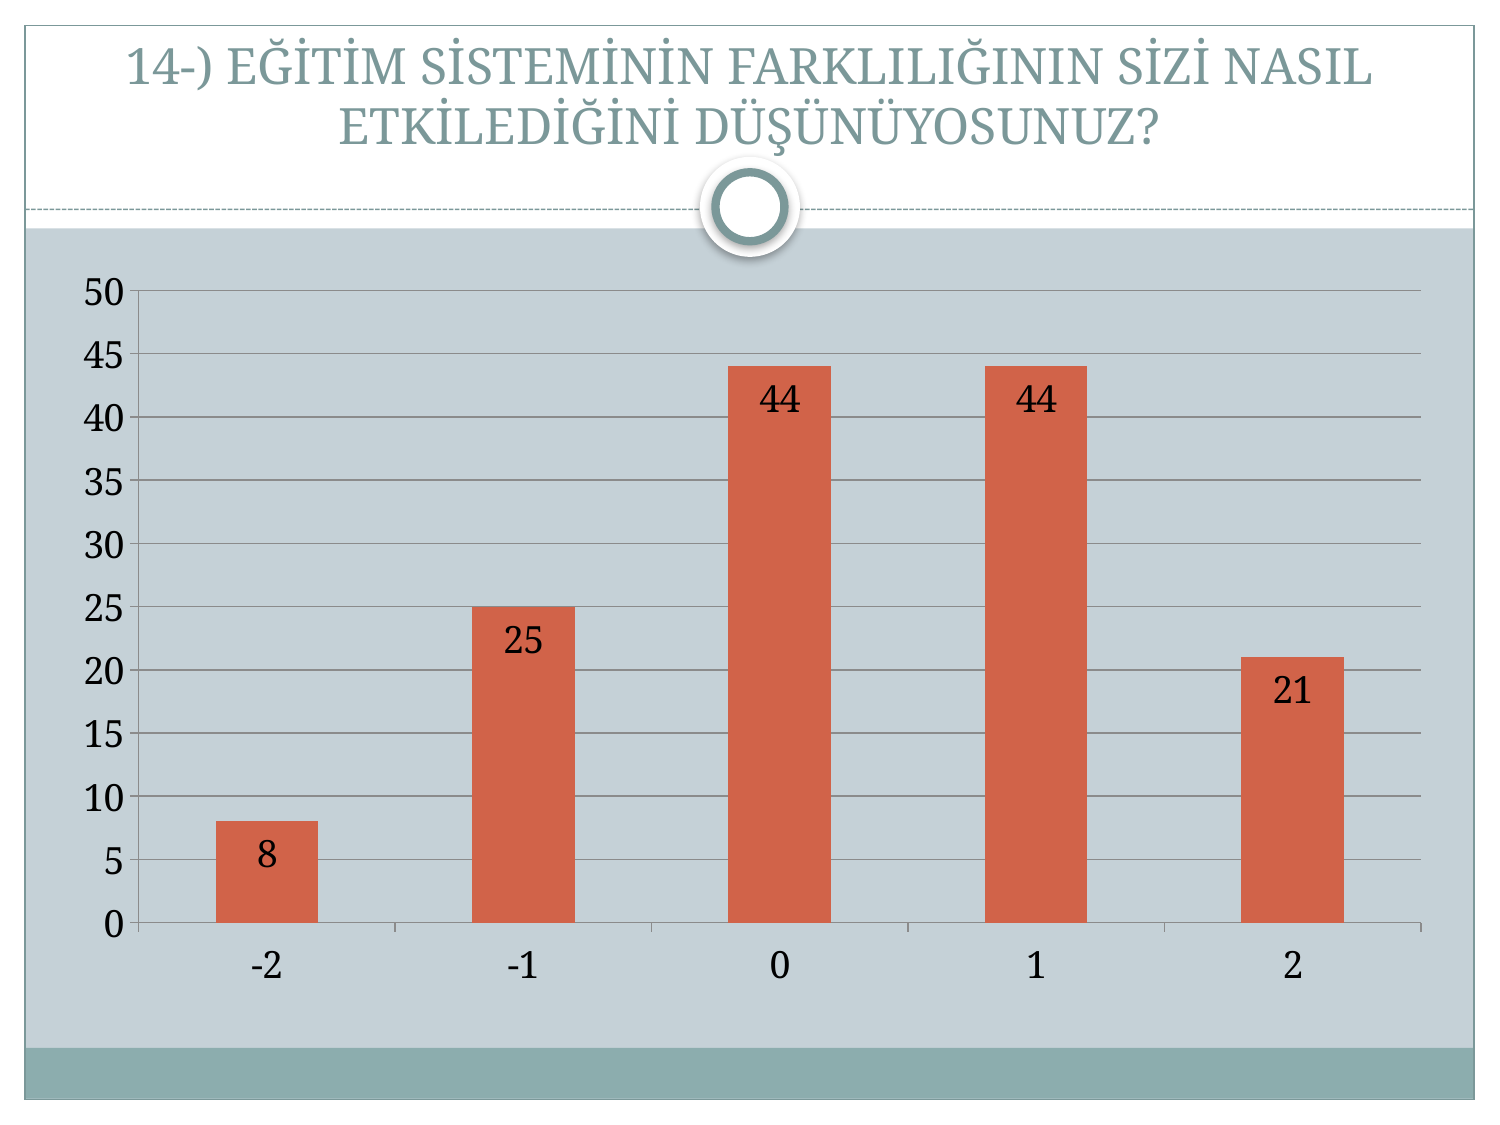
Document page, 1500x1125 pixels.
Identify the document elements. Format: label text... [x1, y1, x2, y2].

title 14-) EĞİTİM SİSTEMİNİN FARKLILIĞININ SİZİ NASIL ETKİLEDİĞİNİ DÜŞÜNÜYOSUNUZ? [49, 37, 1450, 162]
chart [49, 250, 1445, 1001]
